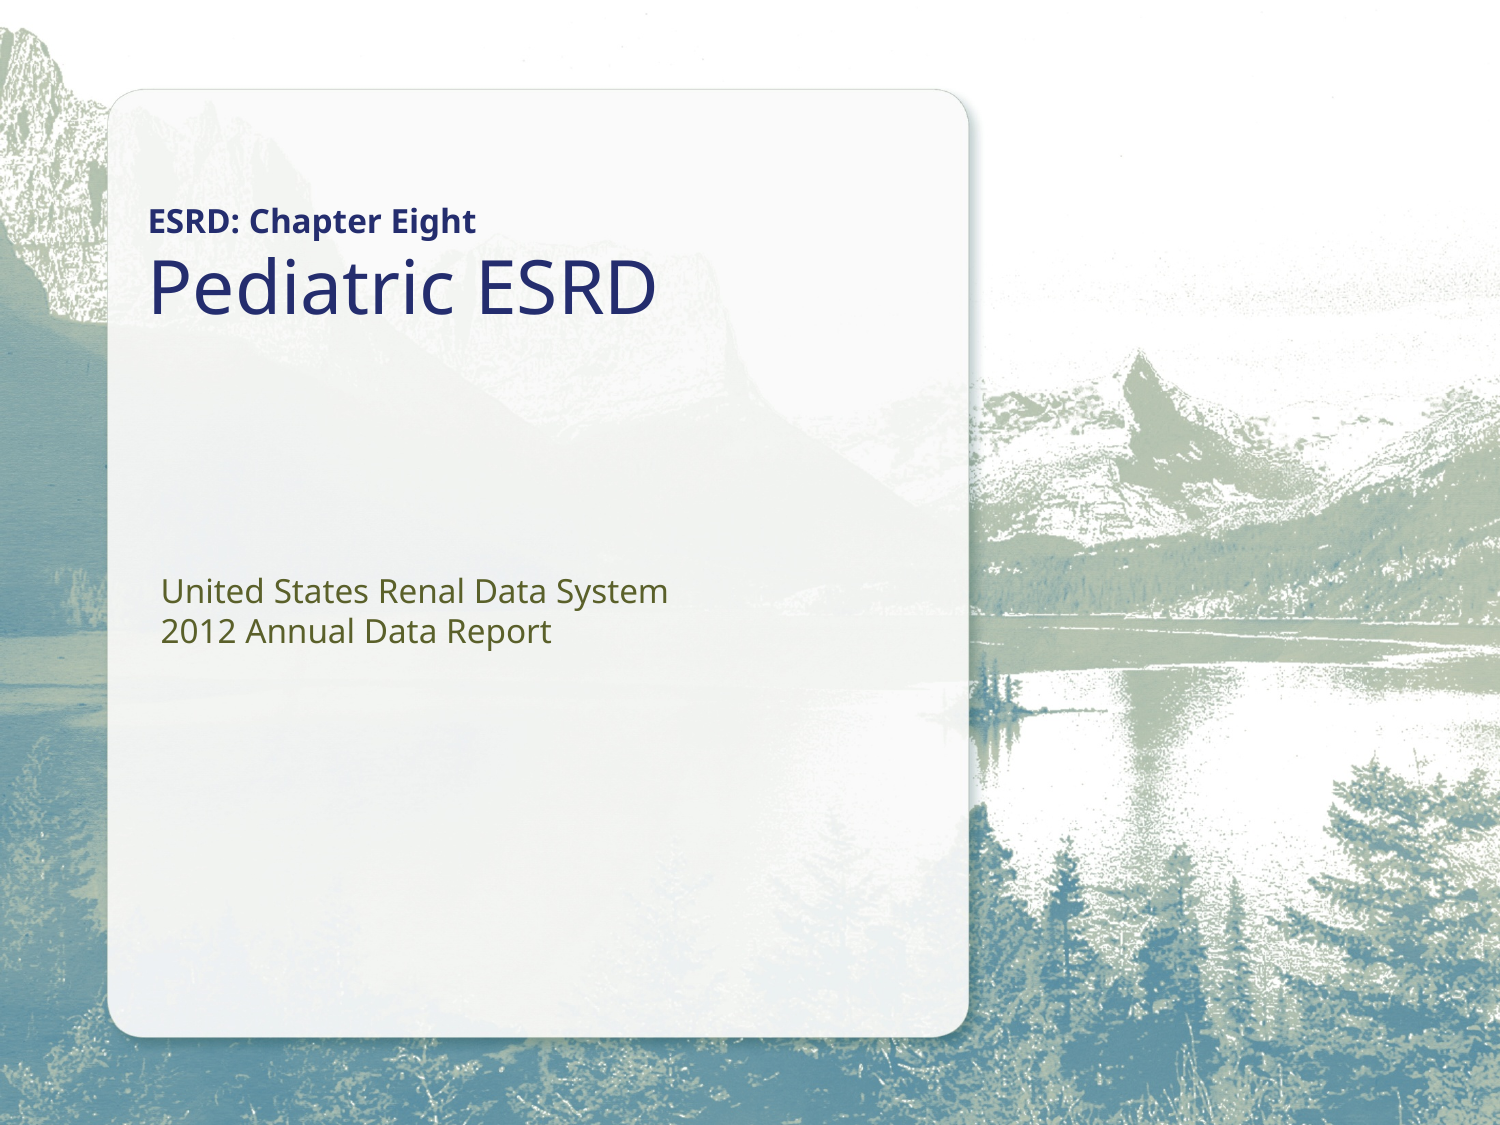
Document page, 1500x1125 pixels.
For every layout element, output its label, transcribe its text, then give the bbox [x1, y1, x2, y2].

list ESRD: Chapter Eight Pediatric ESRD [132, 108, 928, 338]
picture [0, 0, 1500, 1125]
text_box United States Renal Data System 2012 Annual Data Report [145, 562, 750, 981]
